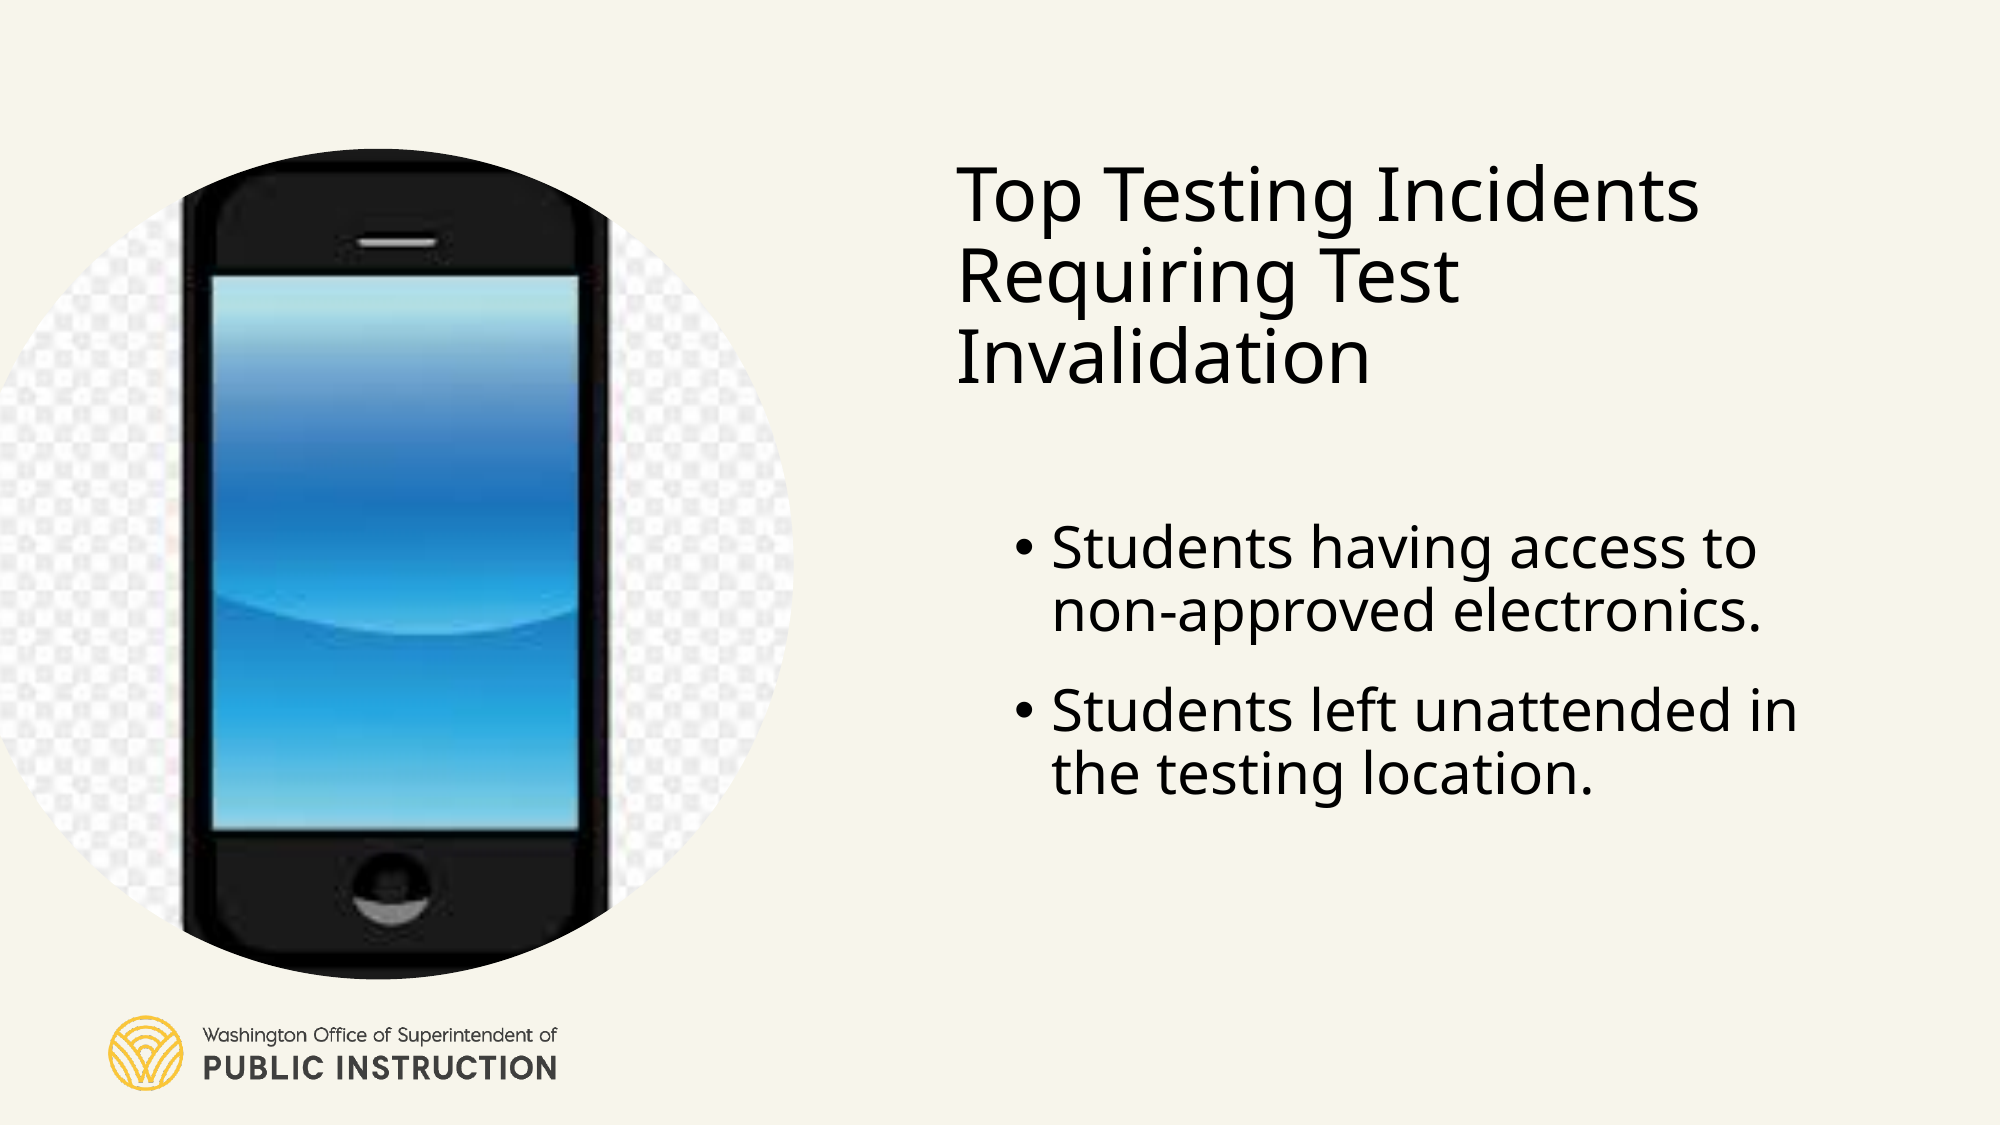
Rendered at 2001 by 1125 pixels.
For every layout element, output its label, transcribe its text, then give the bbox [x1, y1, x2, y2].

title Top Testing Incidents Requiring Test Invalidation [941, 158, 1894, 398]
list Students having access to non-approved electronics. Students left unattended in the testing location. [999, 397, 1816, 995]
picture [108, 1015, 558, 1091]
picture [0, 148, 794, 980]
